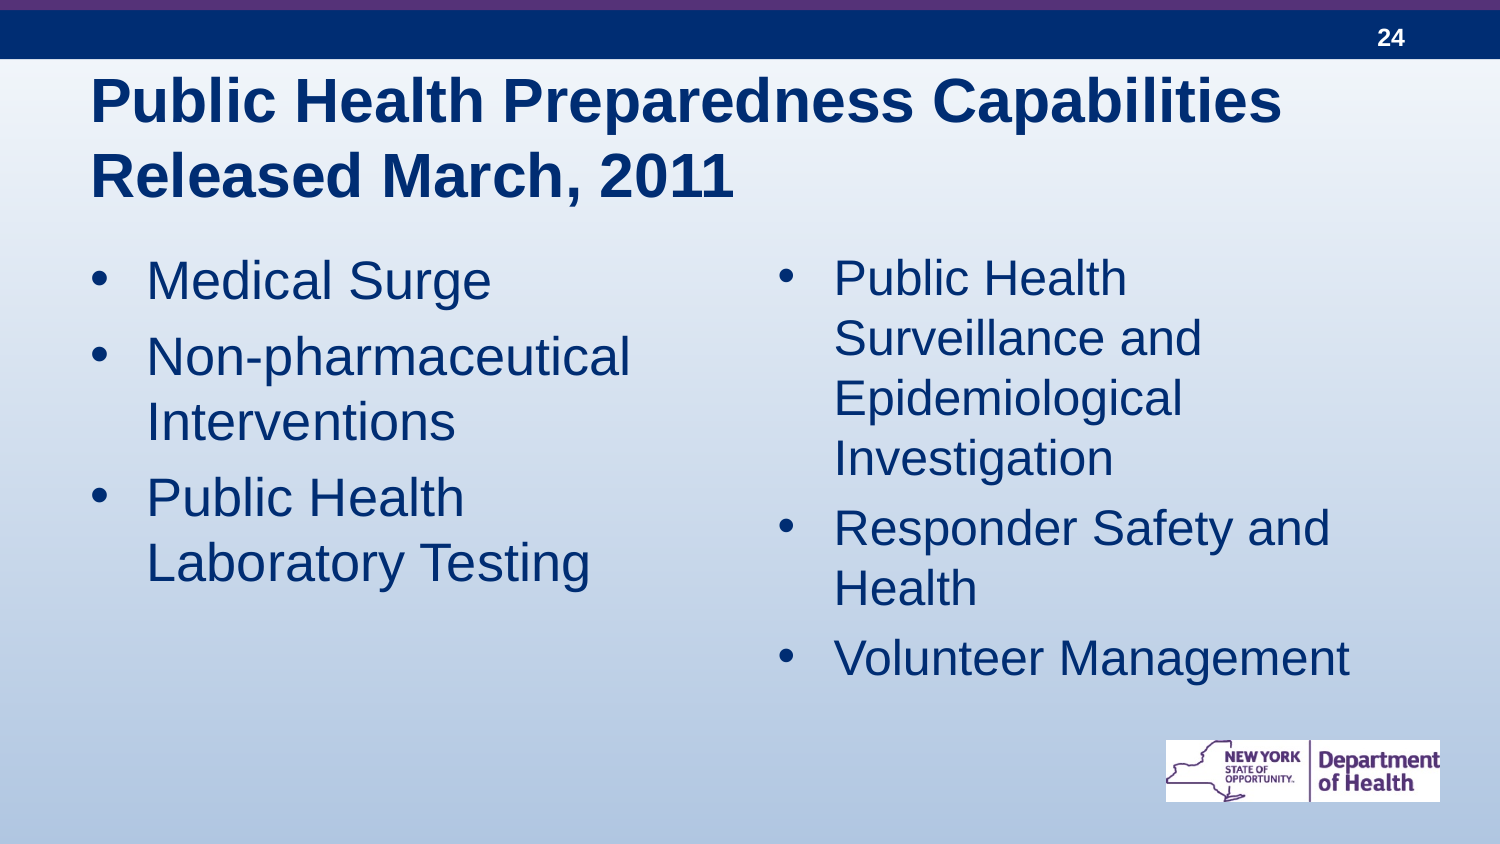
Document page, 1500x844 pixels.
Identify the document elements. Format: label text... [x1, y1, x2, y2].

title Public Health Preparedness Capabilities Released March, 2011 [75, 64, 1425, 206]
picture [1166, 740, 1440, 802]
list Public Health Surveillance and Epidemiological Investigation Responder Safety and Health Volunteer Management [762, 238, 1425, 795]
list Medical Surge Non-pharmaceutical Interventions Public Health Laboratory Testing [75, 238, 738, 807]
